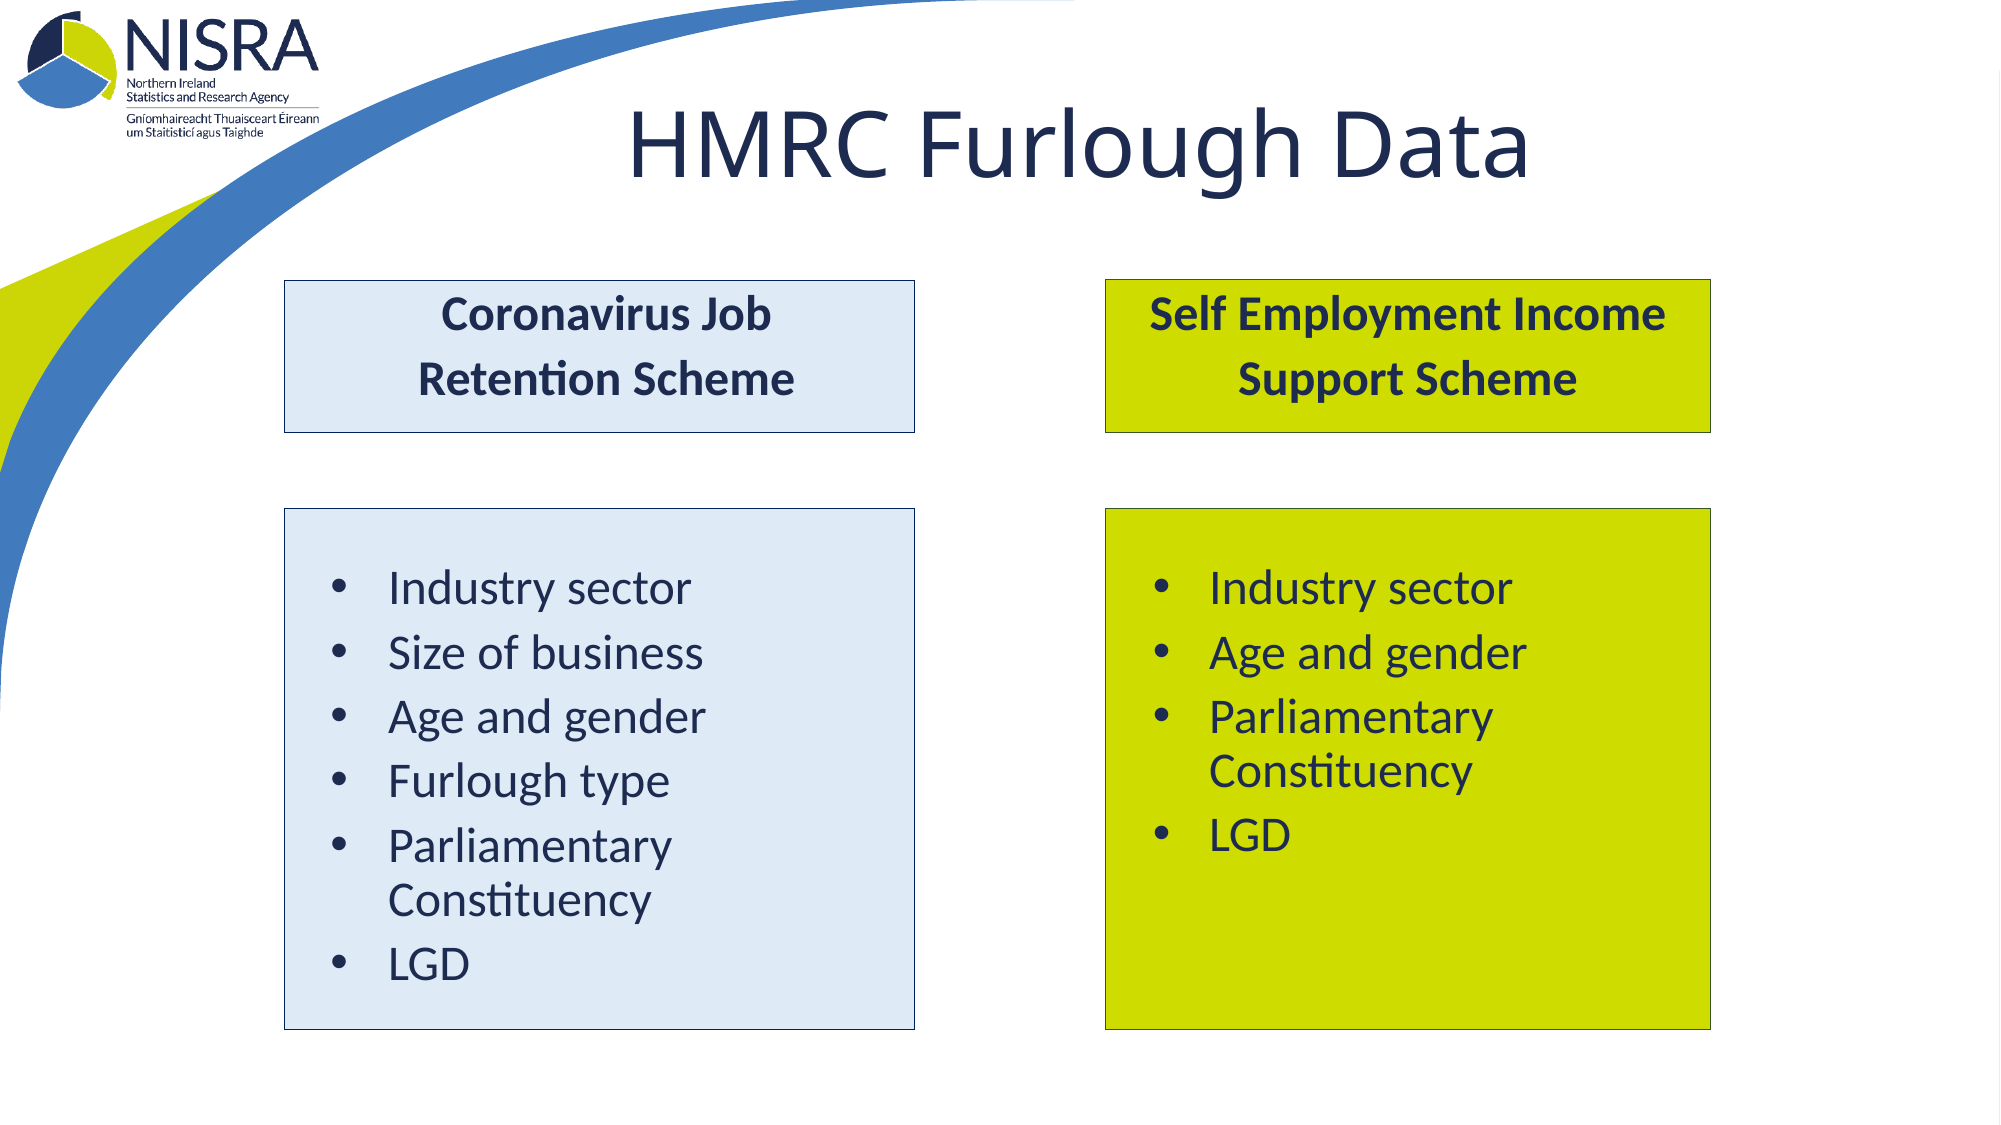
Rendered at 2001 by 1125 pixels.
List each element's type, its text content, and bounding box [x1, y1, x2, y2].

text_box Industry sector Size of business Age and gender Furlough type Parliamentary Constituency LGD [284, 508, 915, 1030]
title HMRC Furlough Data [610, 48, 1863, 246]
picture [17, 11, 319, 139]
text_box Self Employment Income Support Scheme [1105, 279, 1711, 433]
text_box Industry sector Age and gender Parliamentary Constituency LGD [1105, 508, 1711, 1030]
list Coronavirus Job Retention Scheme [284, 280, 915, 433]
